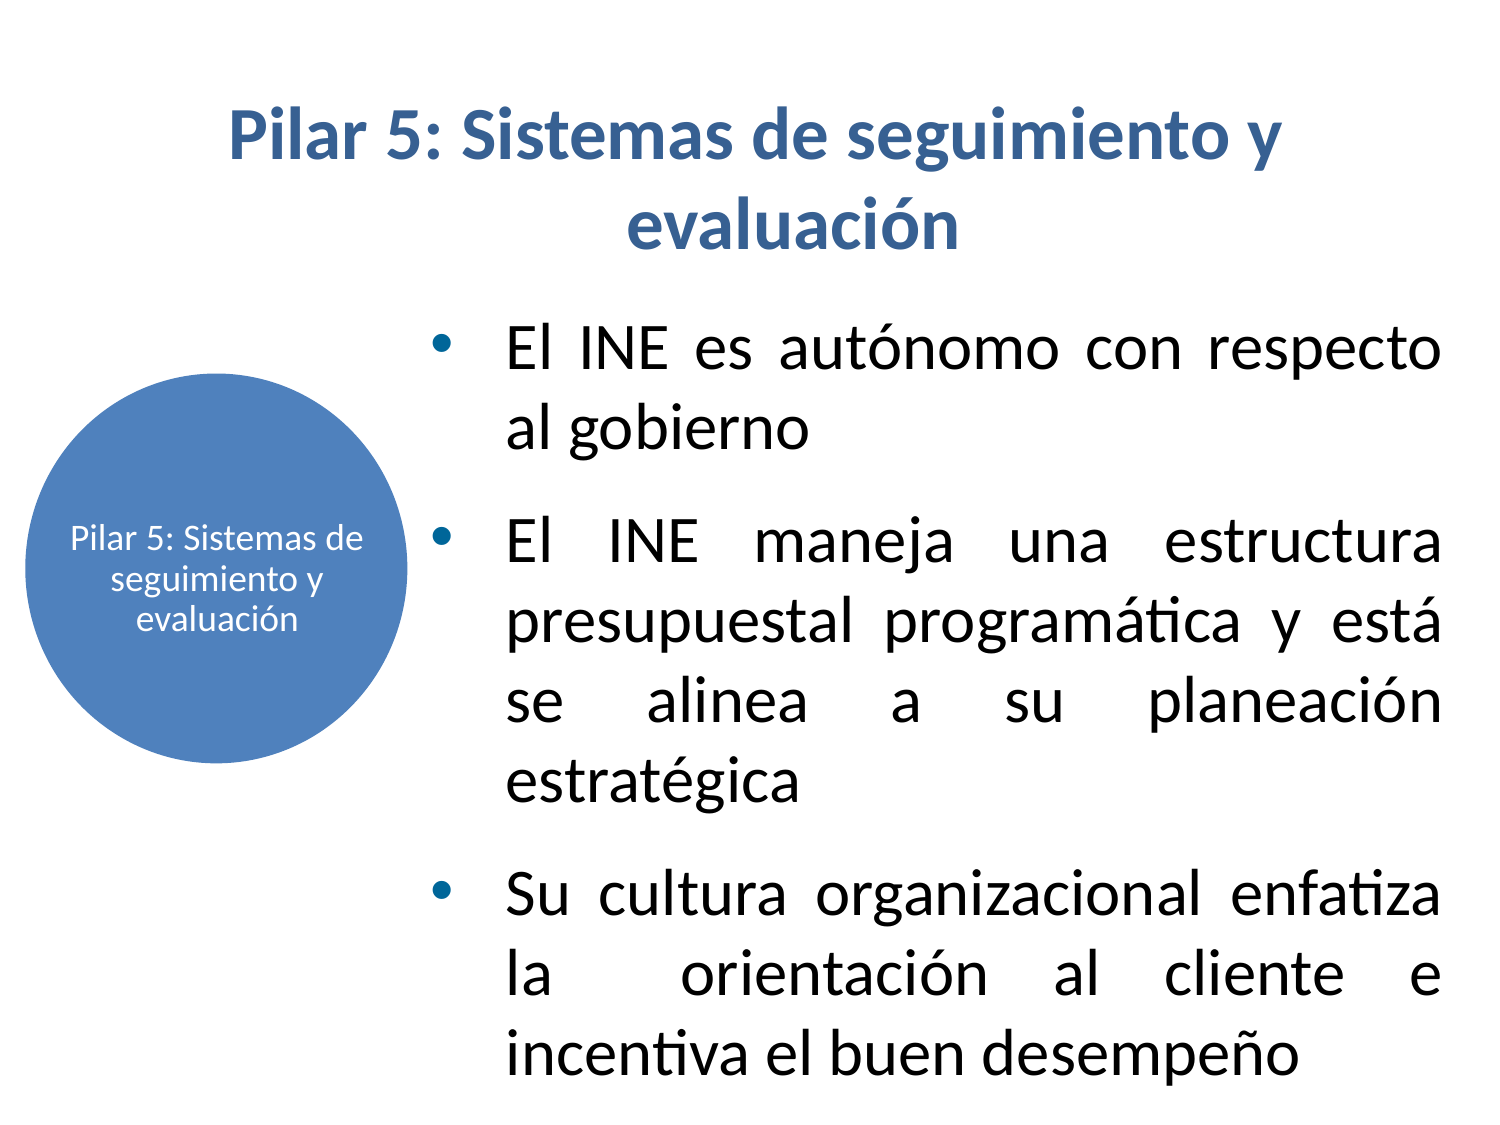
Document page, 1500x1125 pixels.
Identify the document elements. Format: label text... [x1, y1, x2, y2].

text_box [25, 373, 408, 764]
text_box Pilar 5: Sistemas de seguimiento y evaluación [62, 76, 1450, 272]
text_box El INE es autónomo con respecto al gobierno El INE maneja una estructura presupuestal programática y está se alinea a su planeación estratégica Su cultura organizacional enfatiza la orientación al cliente e incentiva el buen desempeño [416, 226, 1459, 1097]
